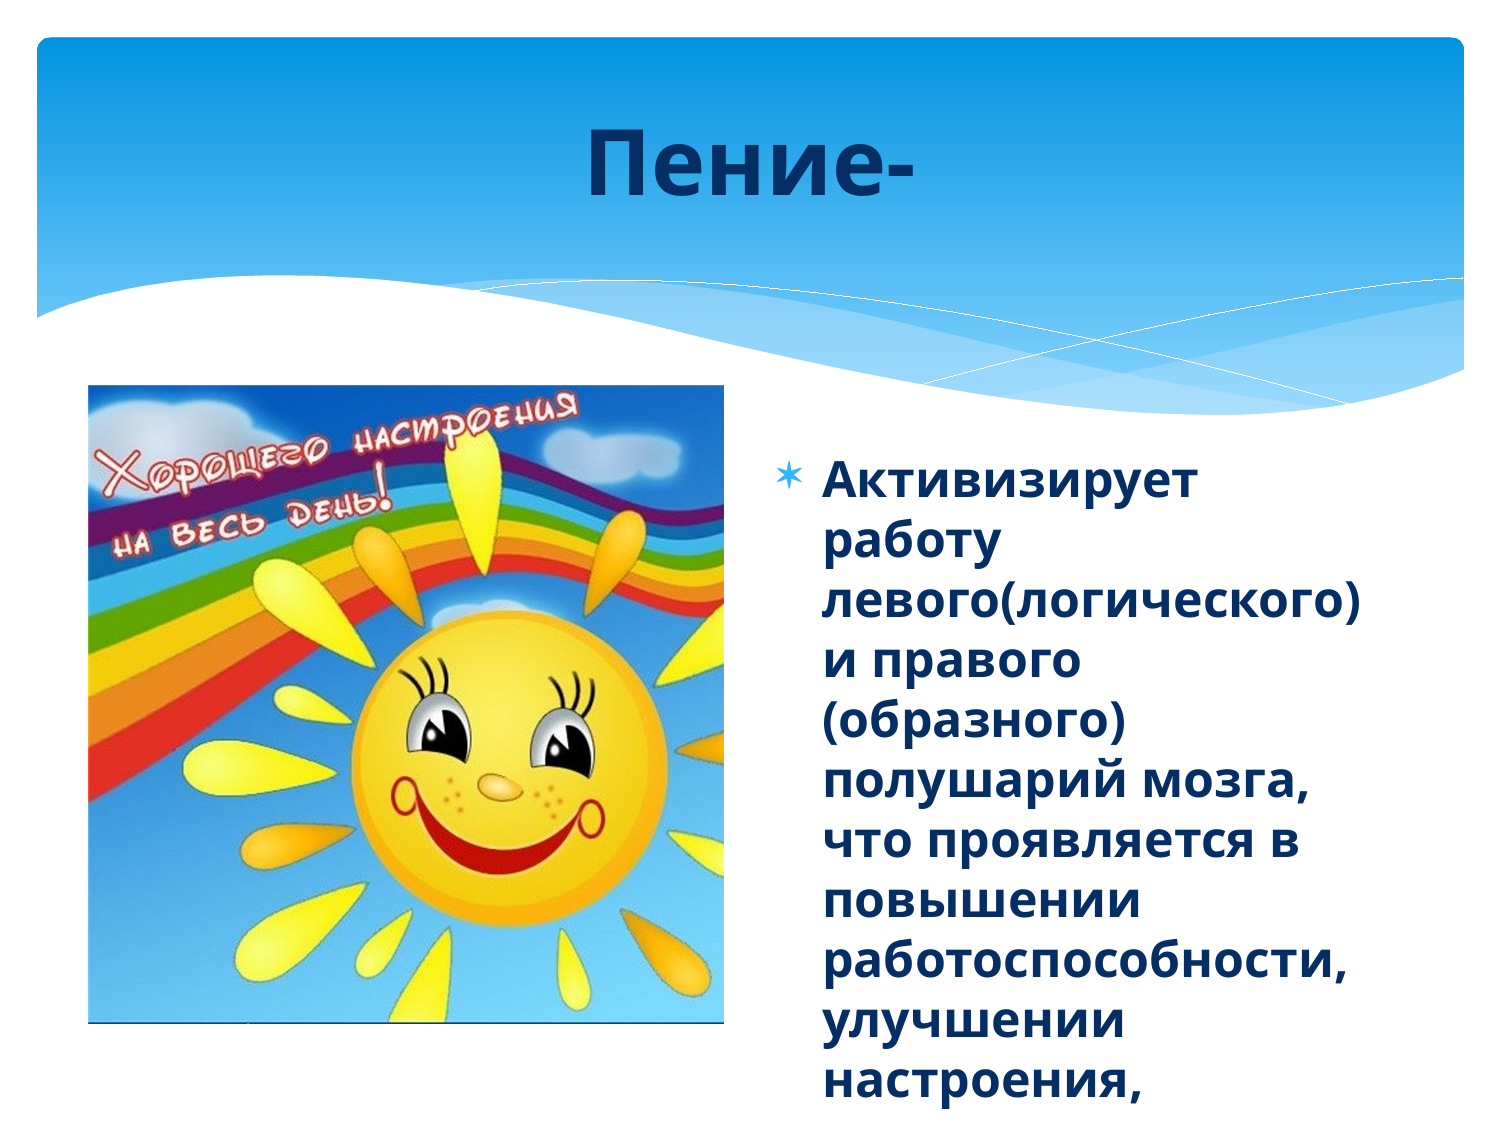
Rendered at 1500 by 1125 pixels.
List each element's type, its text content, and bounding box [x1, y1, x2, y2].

title Пение- [75, 55, 1425, 261]
list Активизирует работу левого(логического) и правого (образного) полушарий мозга, что проявляется в повышении работоспособности, улучшении настроения, активизации внимания. [761, 439, 1389, 1005]
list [88, 385, 724, 1024]
